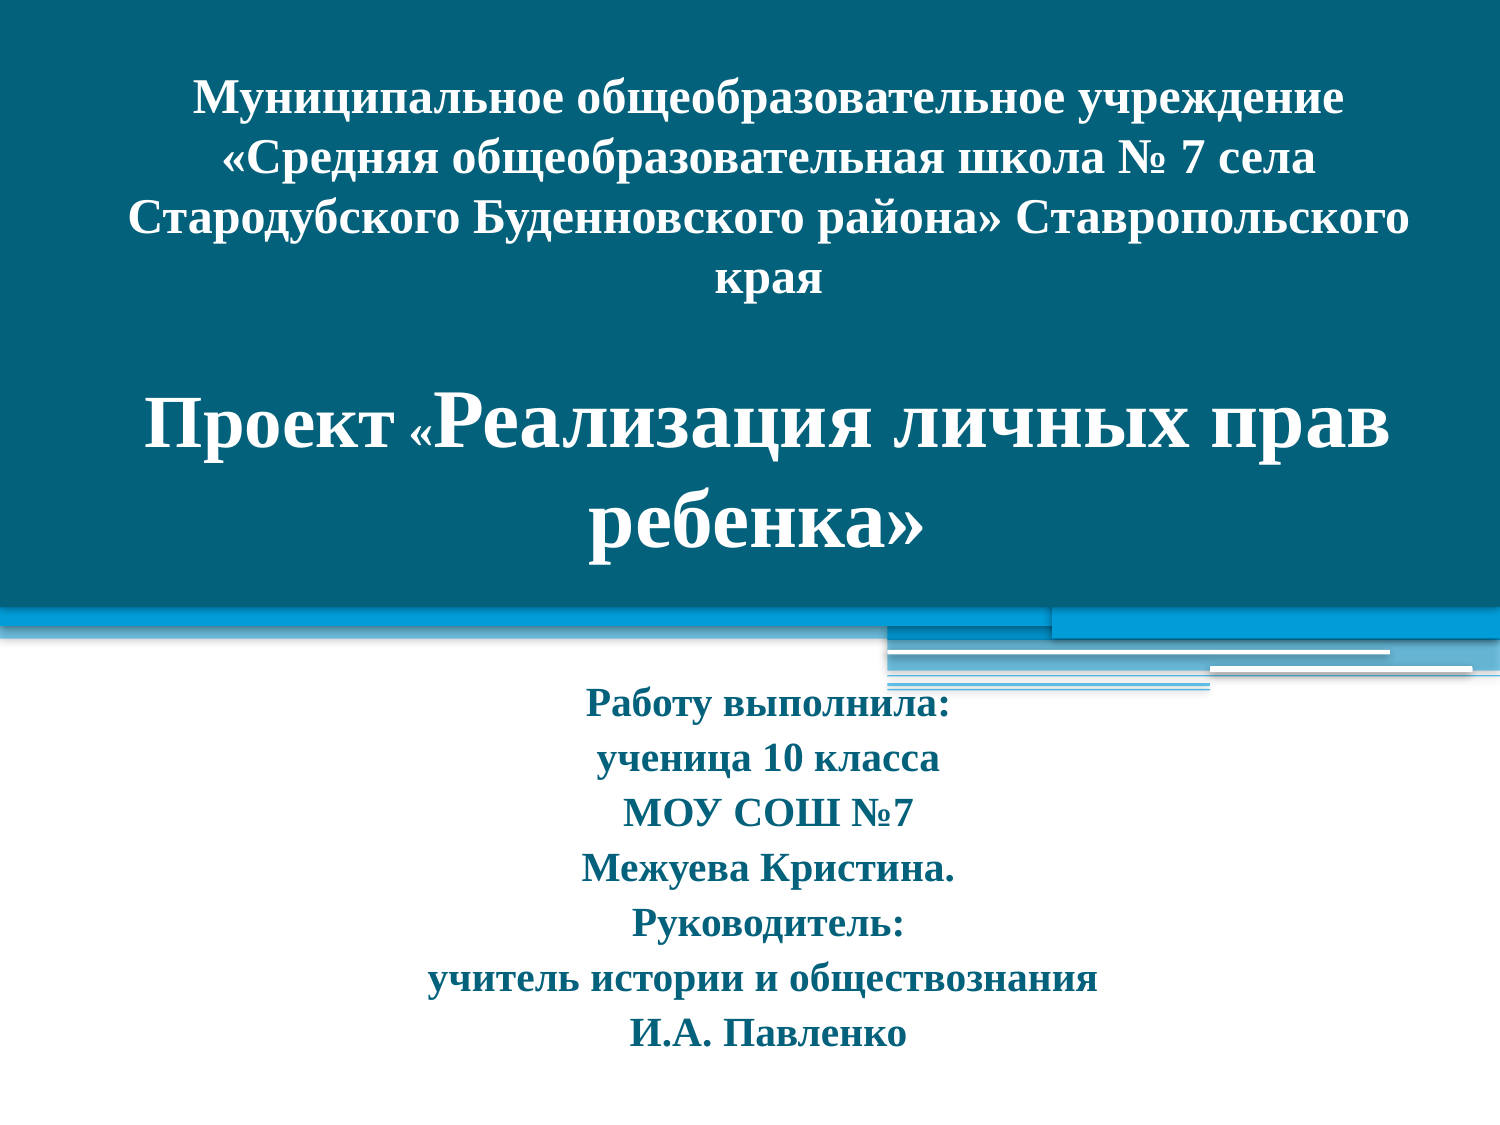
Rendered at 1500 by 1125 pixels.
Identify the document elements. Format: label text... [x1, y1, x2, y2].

subtitle Работу выполнила: ученица 10 класса МОУ СОШ №7 Межуева Кристина. Руководитель: учитель истории и обществознания И.А. Павленко [75, 667, 1454, 1067]
title Муниципальное общеобразовательное учреждение «Средняя общеобразовательная школа № 7 села Стародубского Буденновского района» Ставропольского края Проект «Реализация личных прав ребенка» [75, 46, 1463, 692]
